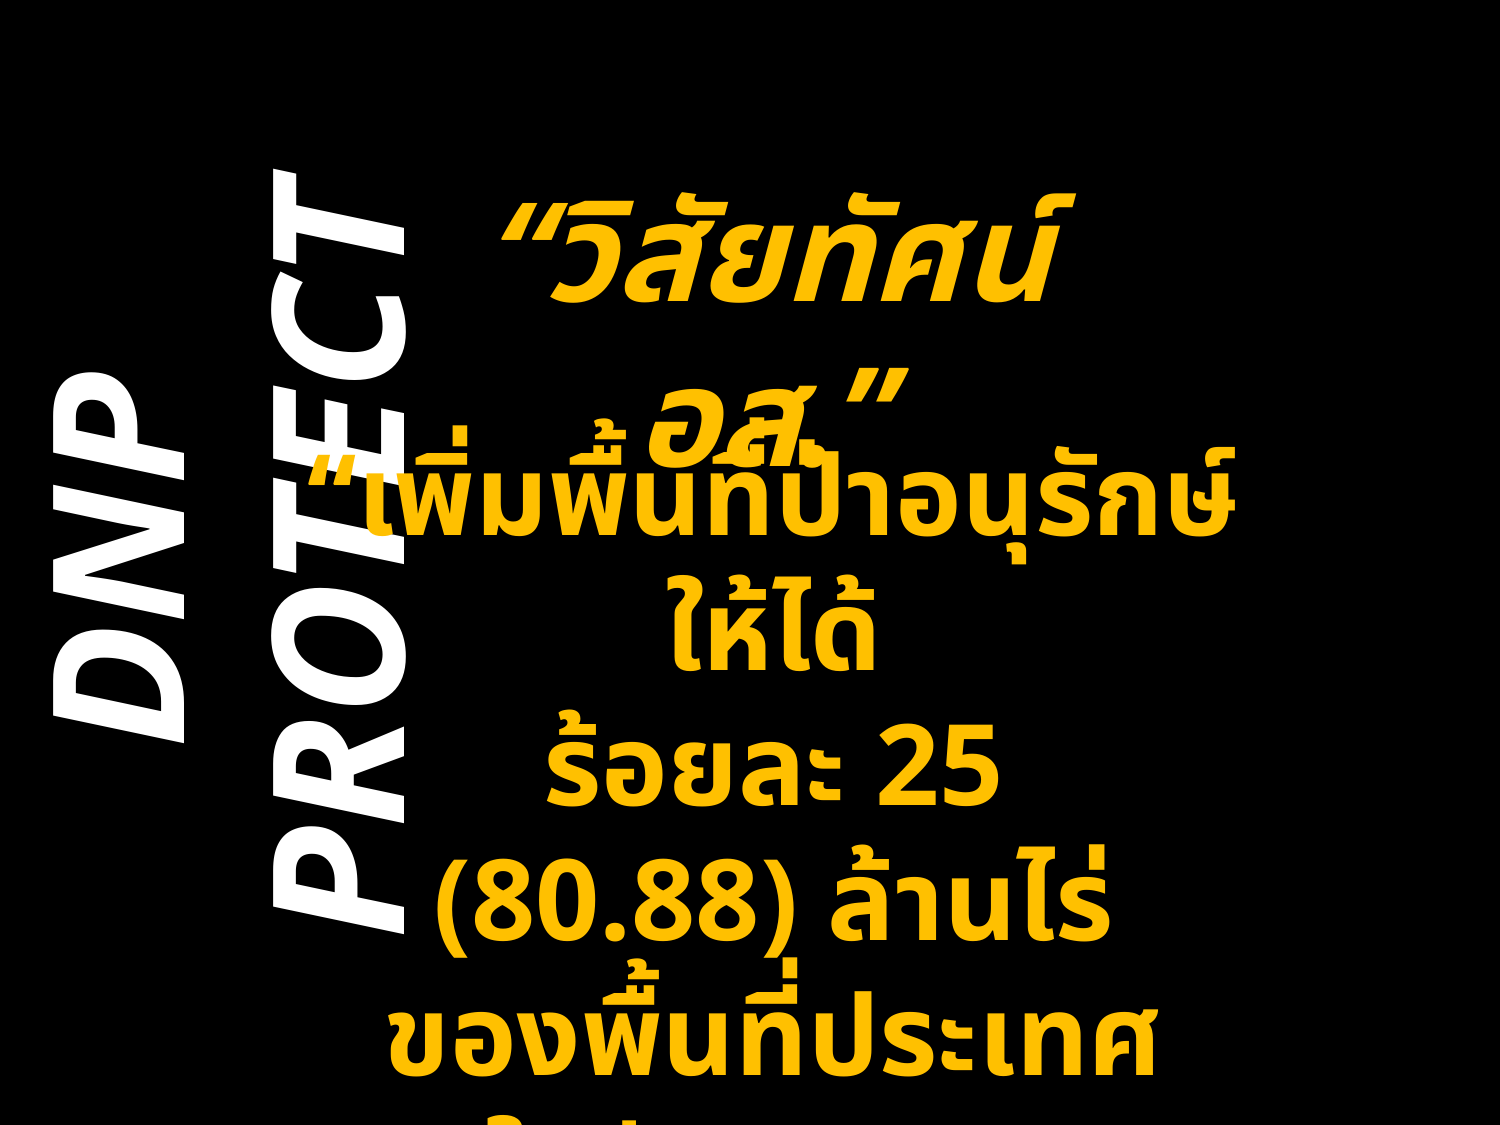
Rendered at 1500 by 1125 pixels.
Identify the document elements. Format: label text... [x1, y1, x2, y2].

text_box “เพิ่มพื้นที่ป่าอนุรักษ์ให้ได้ ร้อยละ 25 (80.88) ล้านไร่ ของพื้นที่ประเทศ ภายในปี พ.ศ. 2569” [242, 415, 1306, 1125]
text_box “วิสัยทัศน์ อส.” [395, 156, 1140, 415]
text_box DNP PROTECT [0, 4, 449, 1118]
